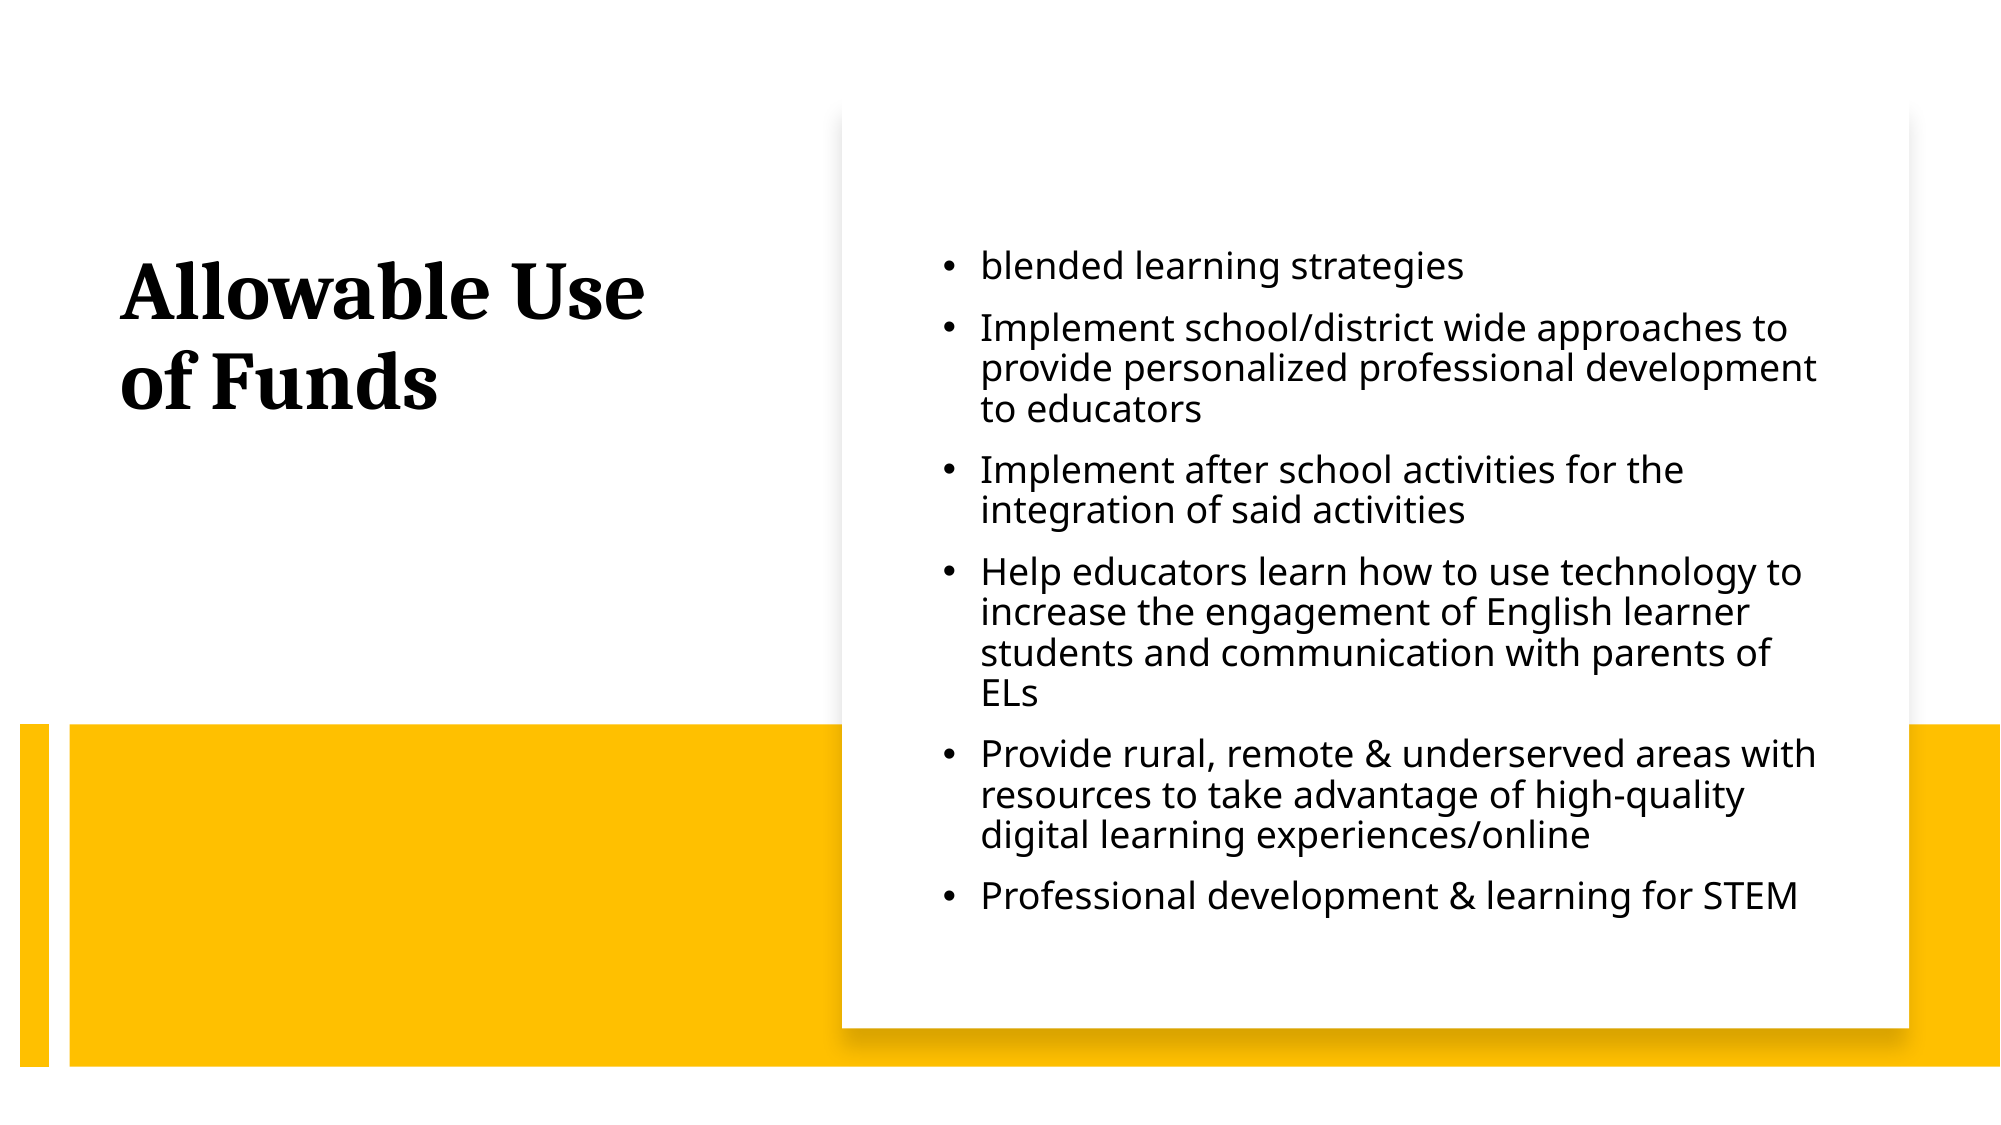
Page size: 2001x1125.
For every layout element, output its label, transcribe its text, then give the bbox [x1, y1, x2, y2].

title Allowable Use of Funds [105, 239, 729, 682]
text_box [34, 724, 2000, 1067]
text_box [0, 0, 2000, 1125]
text_box [841, 95, 1910, 724]
list blended learning strategies Implement school/district wide approaches to provide personalized professional development to educators Implement after school activities for the integration of said activities Help educators learn how to use technology to increase the engagement of English learner students and communication with parents of ELs Provide rural, remote & underserved areas with resources to take advantage of high-quality digital learning experiences/online Professional development & learning for STEM [927, 239, 1838, 724]
